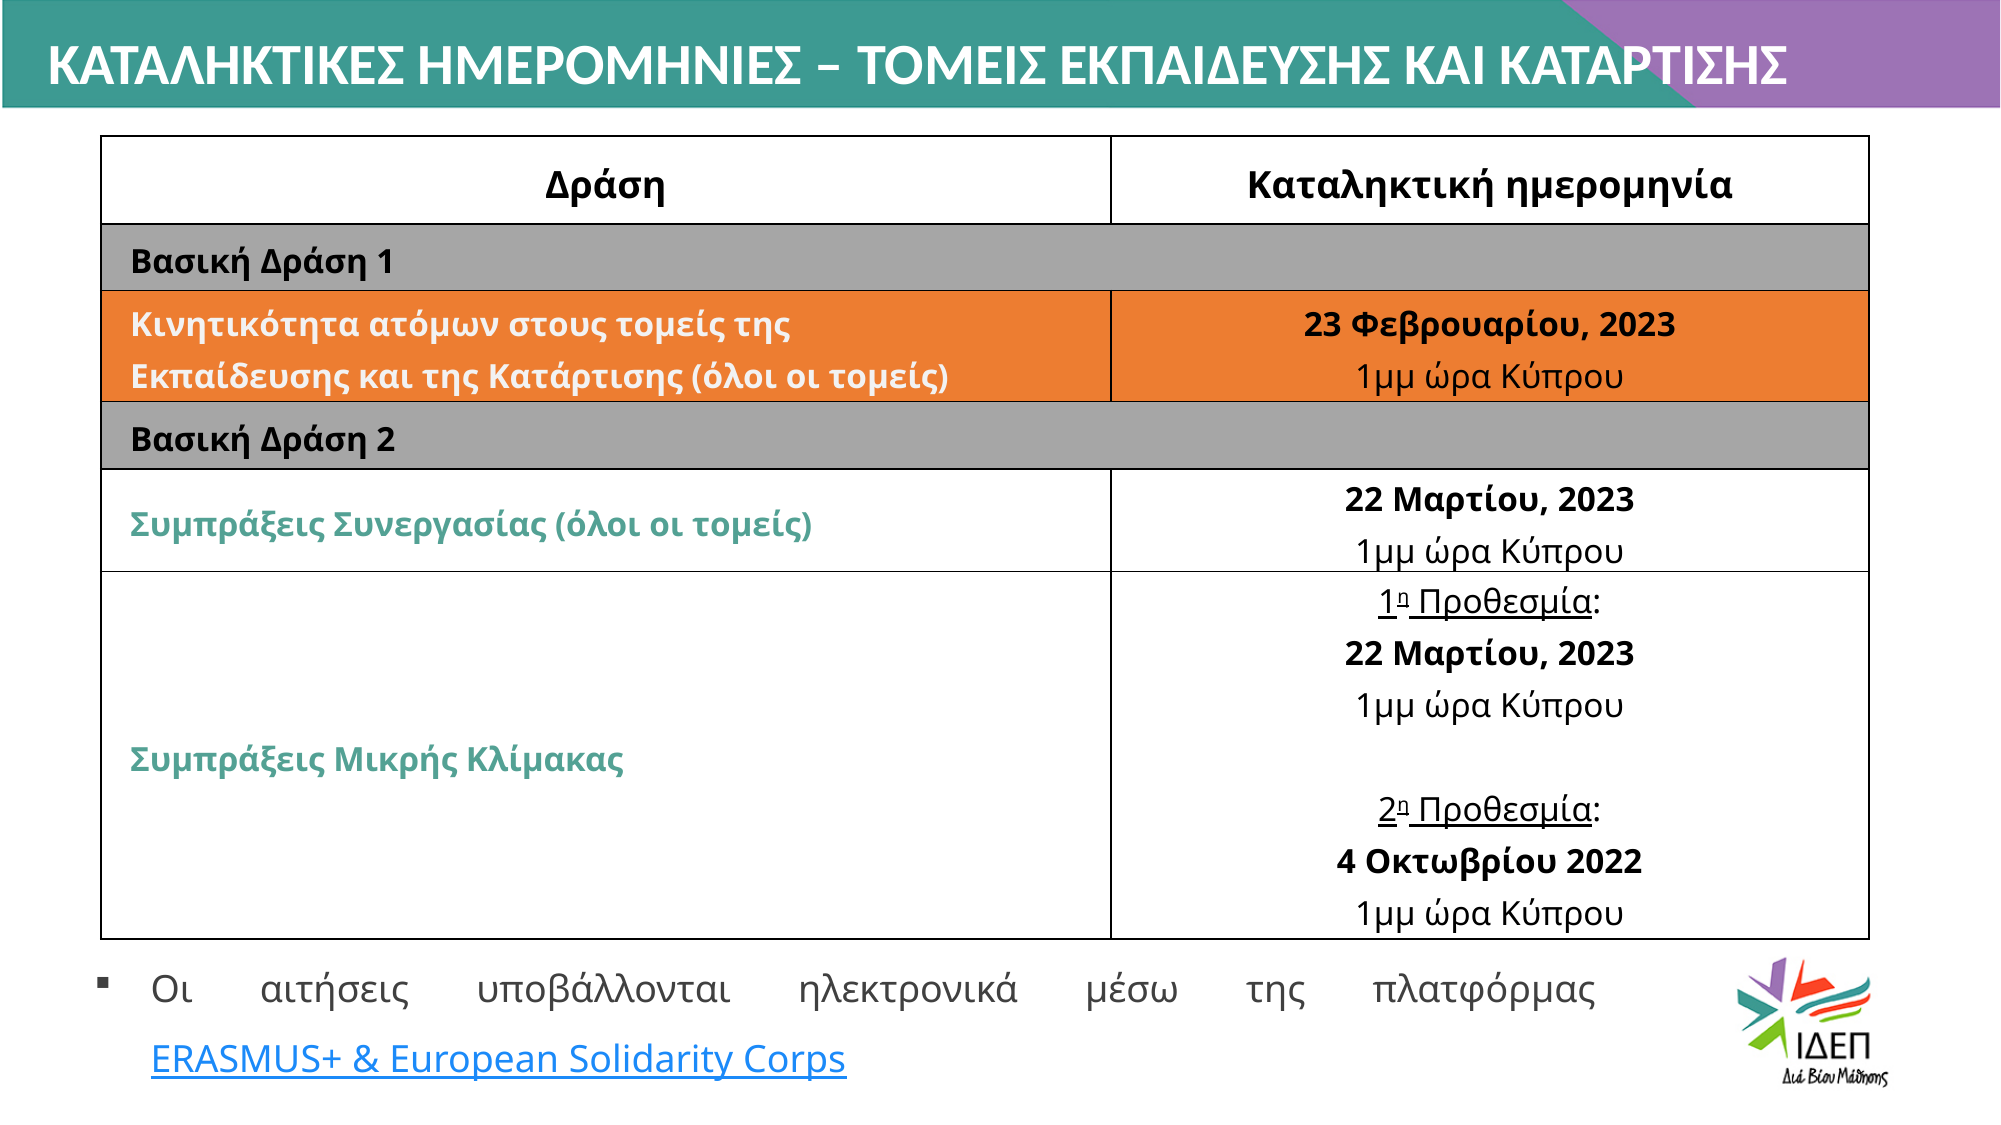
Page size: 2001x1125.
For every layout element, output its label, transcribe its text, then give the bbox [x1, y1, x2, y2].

table_cell Συμπράξεις Μικρής Κλίμακας [102, 572, 1110, 934]
table_cell Βασική Δράση 2 [102, 402, 1868, 468]
table_cell Κινητικότητα ατόμων στους τομείς της Εκπαίδευσης και της Κατάρτισης (όλοι οι τομείς) [102, 291, 1110, 401]
table_cell 23 Φεβρουαρίου, 2023 1μμ ώρα Κύπρου [1112, 291, 1868, 401]
table_header Καταληκτική ημερομηνία [1112, 137, 1868, 223]
text_box Οι αιτήσεις υποβάλλονται ηλεκτρονικά μέσω της πλατφόρμας ERASMUS+ & European Solidarity Corps [79, 934, 1612, 1094]
table_cell 22 Μαρτίου, 2023 1μμ ώρα Κύπρου [1112, 470, 1868, 571]
table_cell Βασική Δράση 1 [102, 225, 1868, 290]
picture [0, 0, 2001, 1125]
table_header Δράση [102, 137, 1110, 223]
text_box ΚΑΤΑΛΗΚΤΙΚΕΣ ΗΜΕΡΟΜΗΝΙΕΣ – ΤΟΜΕΙΣ ΕΚΠΑΙΔΕΥΣΗΣ ΚΑΙ ΚΑΤΑΡΤΙΣΗΣ [0, 18, 1970, 104]
table_cell 1η Προθεσμία: 22 Μαρτίου, 2023 1μμ ώρα Κύπρου 2η Προθεσμία: 4 Οκτωβρίου 2022 1μμ ώρα Κύπρου [1112, 572, 1868, 938]
table_cell Συμπράξεις Συνεργασίας (όλοι οι τομείς) [102, 470, 1110, 571]
